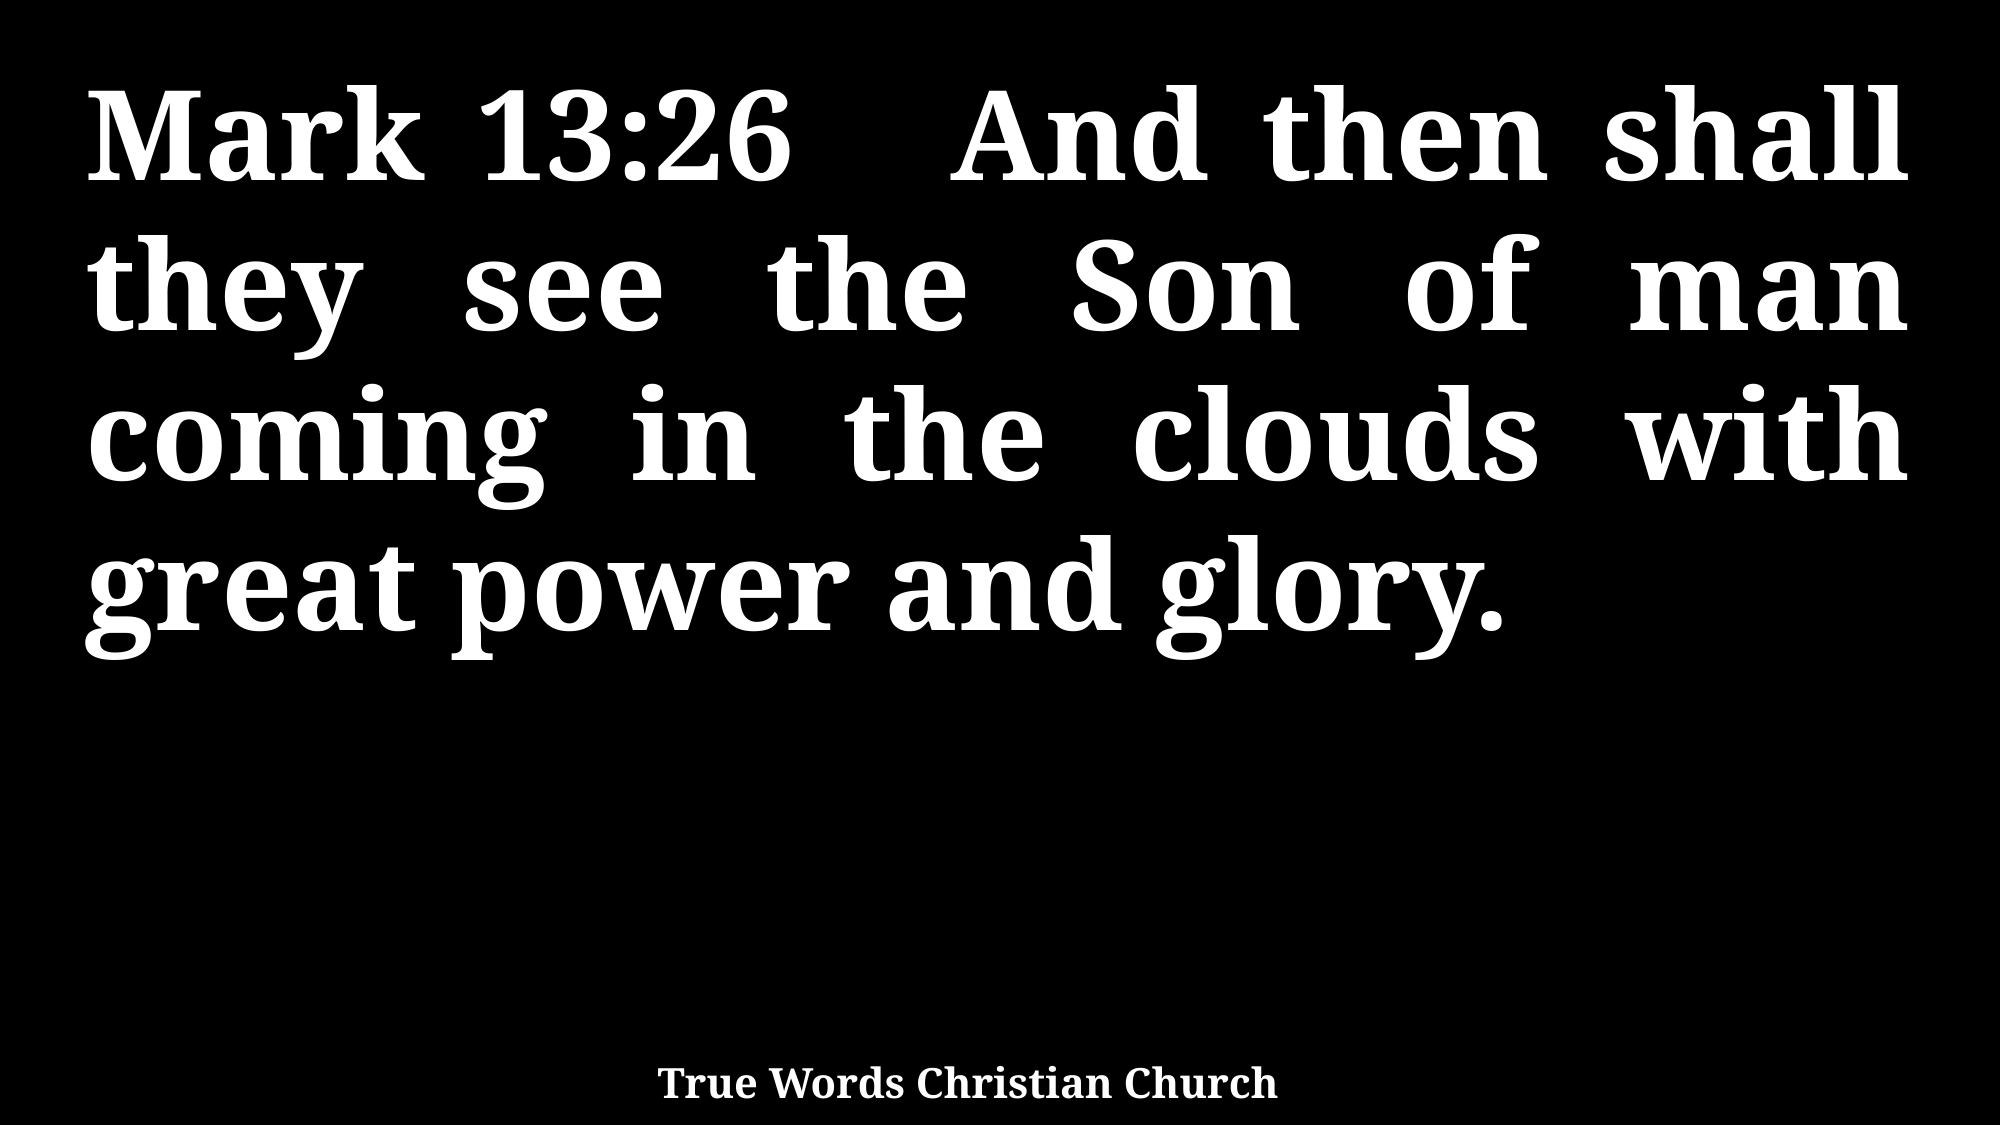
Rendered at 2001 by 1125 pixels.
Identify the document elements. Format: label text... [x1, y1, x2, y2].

text_box True Words Christian Church [642, 1049, 1294, 1114]
text_box Mark 13:26 And then shall they see the Son of man coming in the clouds with great power and glory. [71, 48, 1928, 663]
